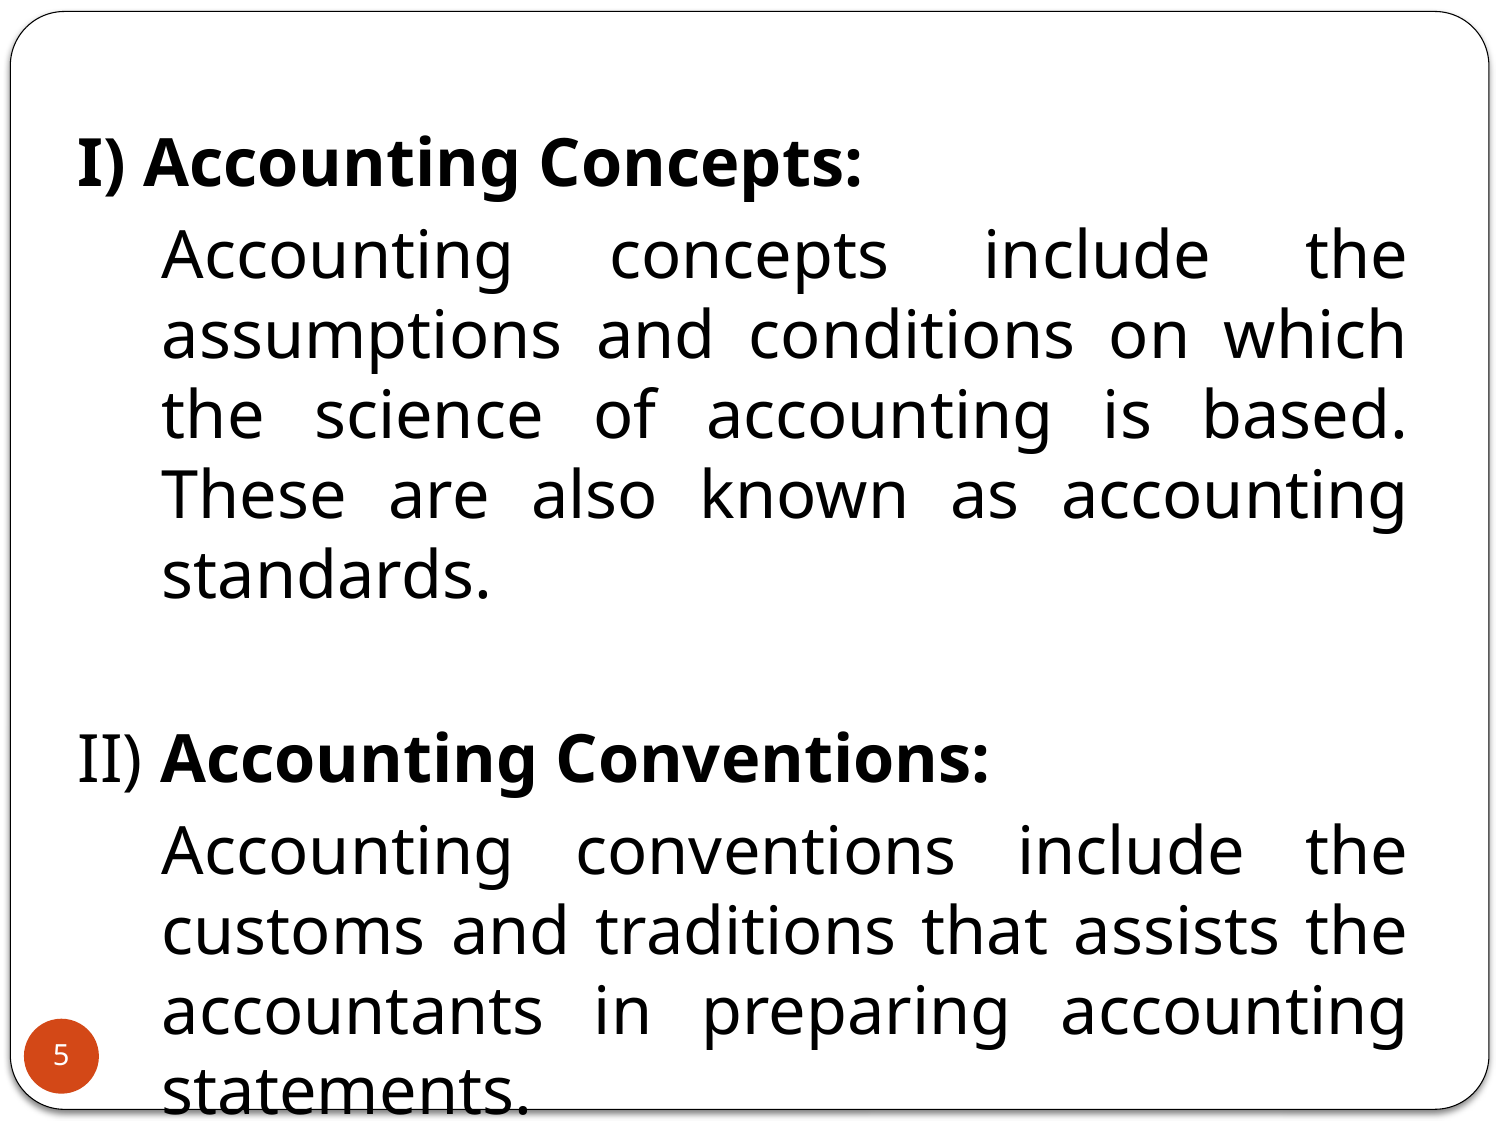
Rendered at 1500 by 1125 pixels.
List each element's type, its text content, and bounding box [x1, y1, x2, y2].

slide_number 5 [23, 1018, 99, 1094]
list I) Accounting Concepts: Accounting concepts include the assumptions and conditions on which the science of accounting is based. These are also known as accounting standards. II) Accounting Conventions: Accounting conventions include the customs and traditions that assists the accountants in preparing accounting statements. [62, 112, 1426, 1013]
